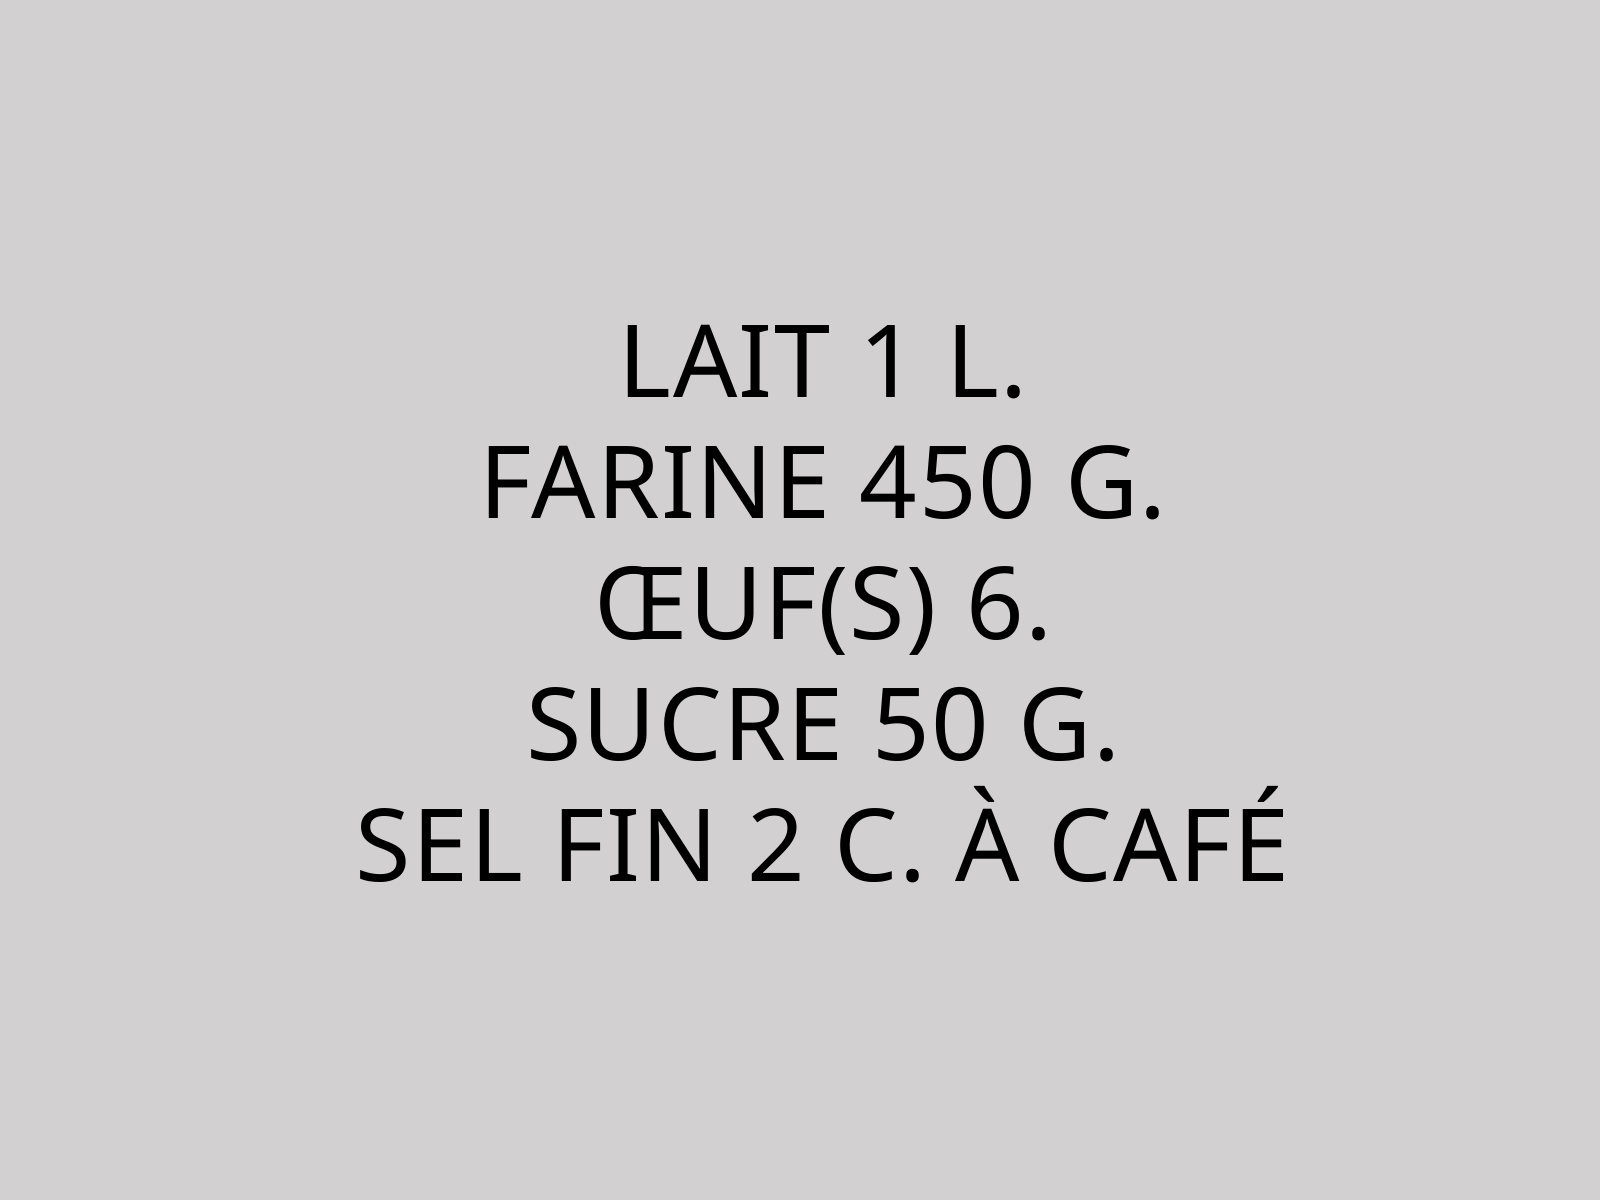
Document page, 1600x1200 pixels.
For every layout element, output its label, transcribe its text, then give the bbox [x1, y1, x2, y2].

text_box LAIT 1 L. FARINE 450 G. ŒUF(S) 6. SUCRE 50 G. SEL FIN 2 C. À CAFÉ [355, 296, 1292, 902]
